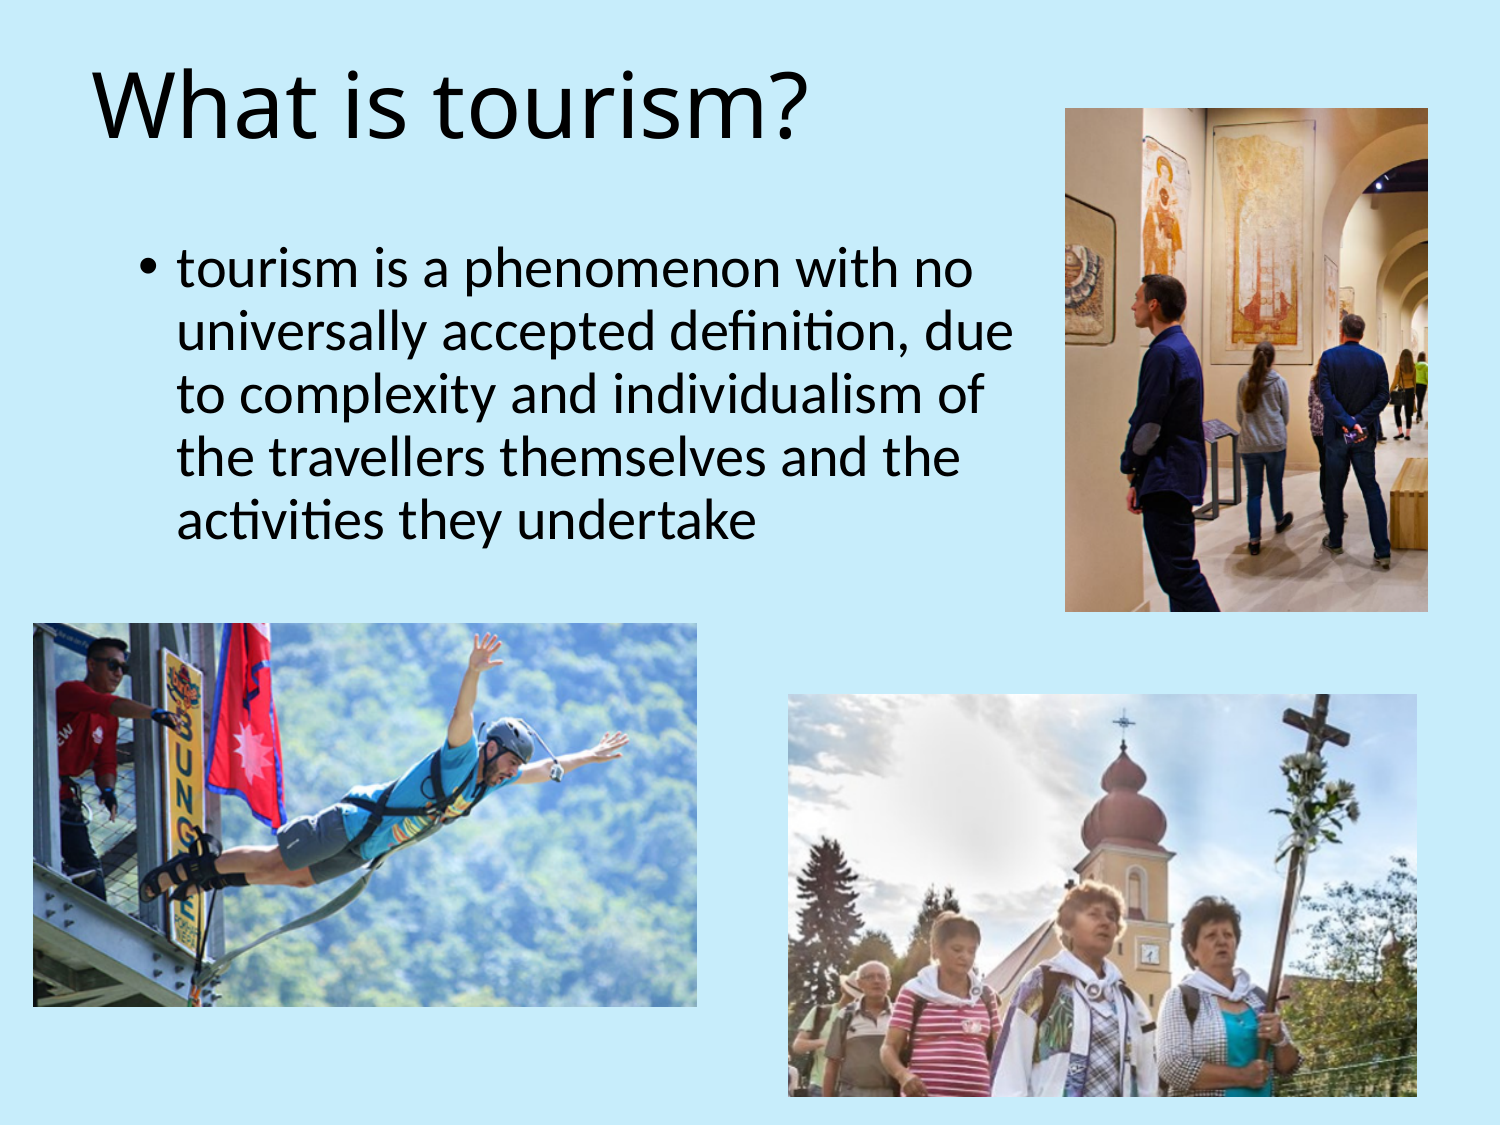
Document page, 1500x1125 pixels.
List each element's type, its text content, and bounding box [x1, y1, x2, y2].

list tourism is a phenomenon with no universally accepted definition, due to complexity and individualism of the travellers themselves and the activities they undertake [123, 229, 1093, 944]
title What is tourism? [76, 0, 1371, 218]
picture [32, 623, 697, 1007]
picture [788, 694, 1417, 1097]
picture [1065, 108, 1428, 612]
